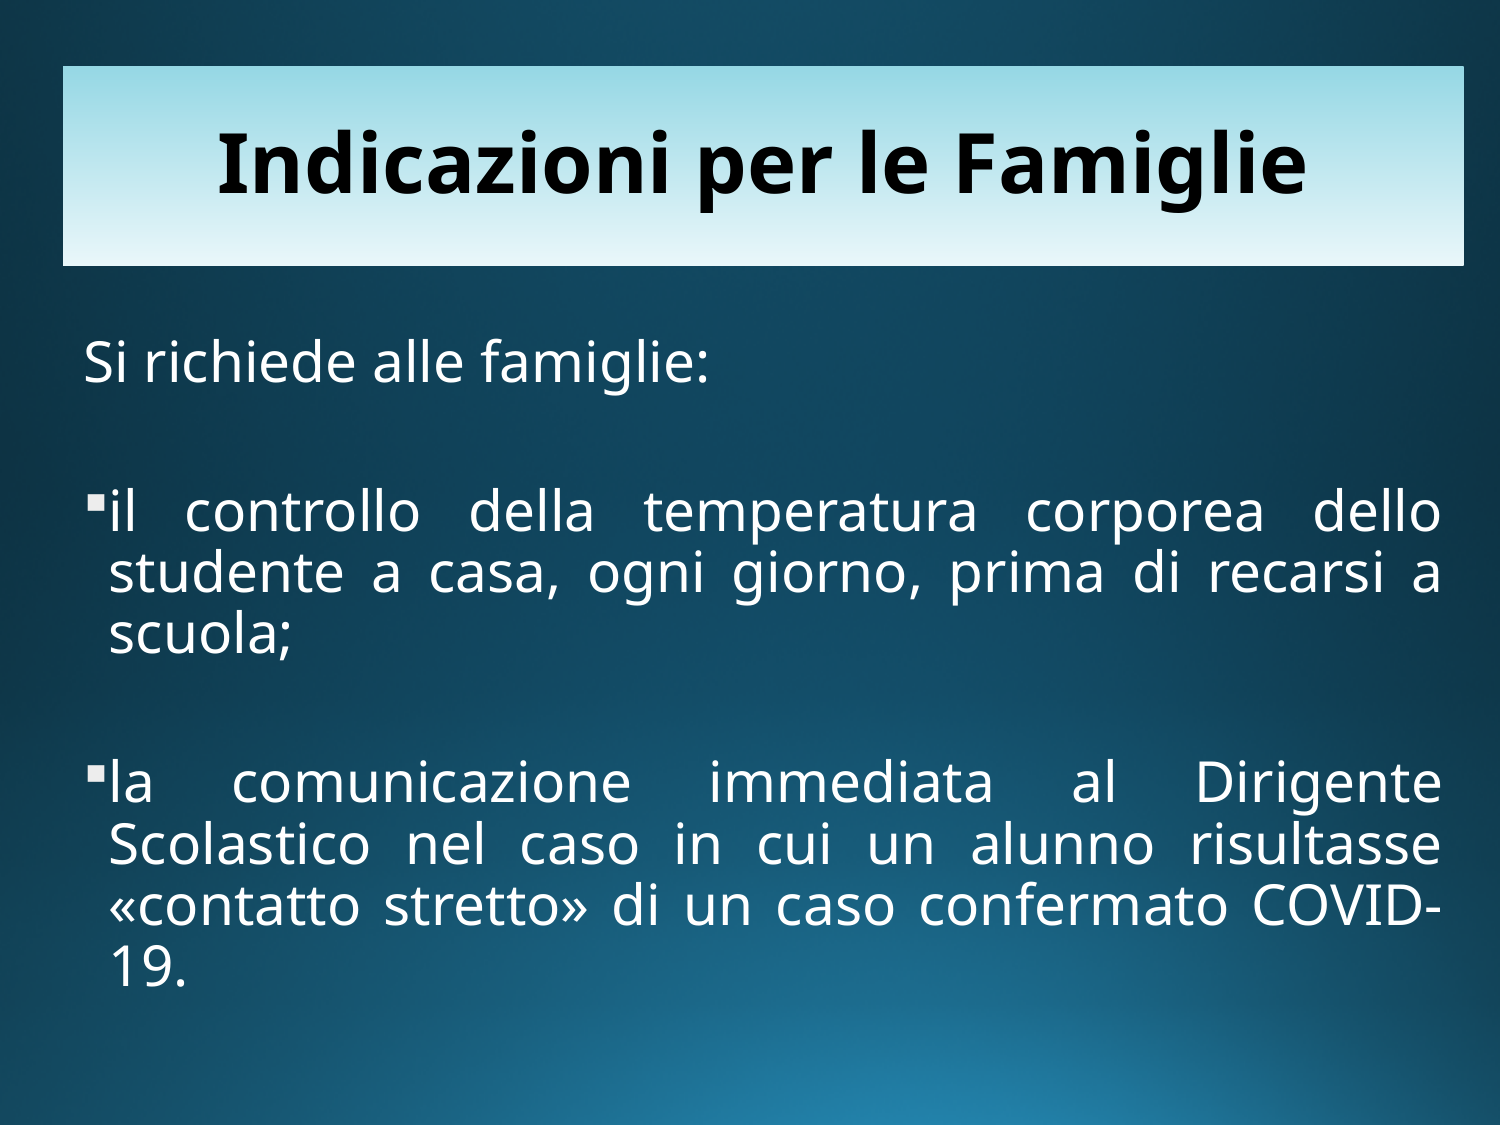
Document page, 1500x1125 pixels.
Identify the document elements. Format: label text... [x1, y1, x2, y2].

list Si richiede alle famiglie: il controllo della temperatura corporea dello studente a casa, ogni giorno, prima di recarsi a scuola; la comunicazione immediata al Dirigente Scolastico nel caso in cui un alunno risultasse «contatto stretto» di un caso confermato COVID-19. [68, 326, 1459, 1014]
picture [0, 0, 1500, 1125]
text_box Indicazioni per le Famiglie [63, 66, 1464, 266]
